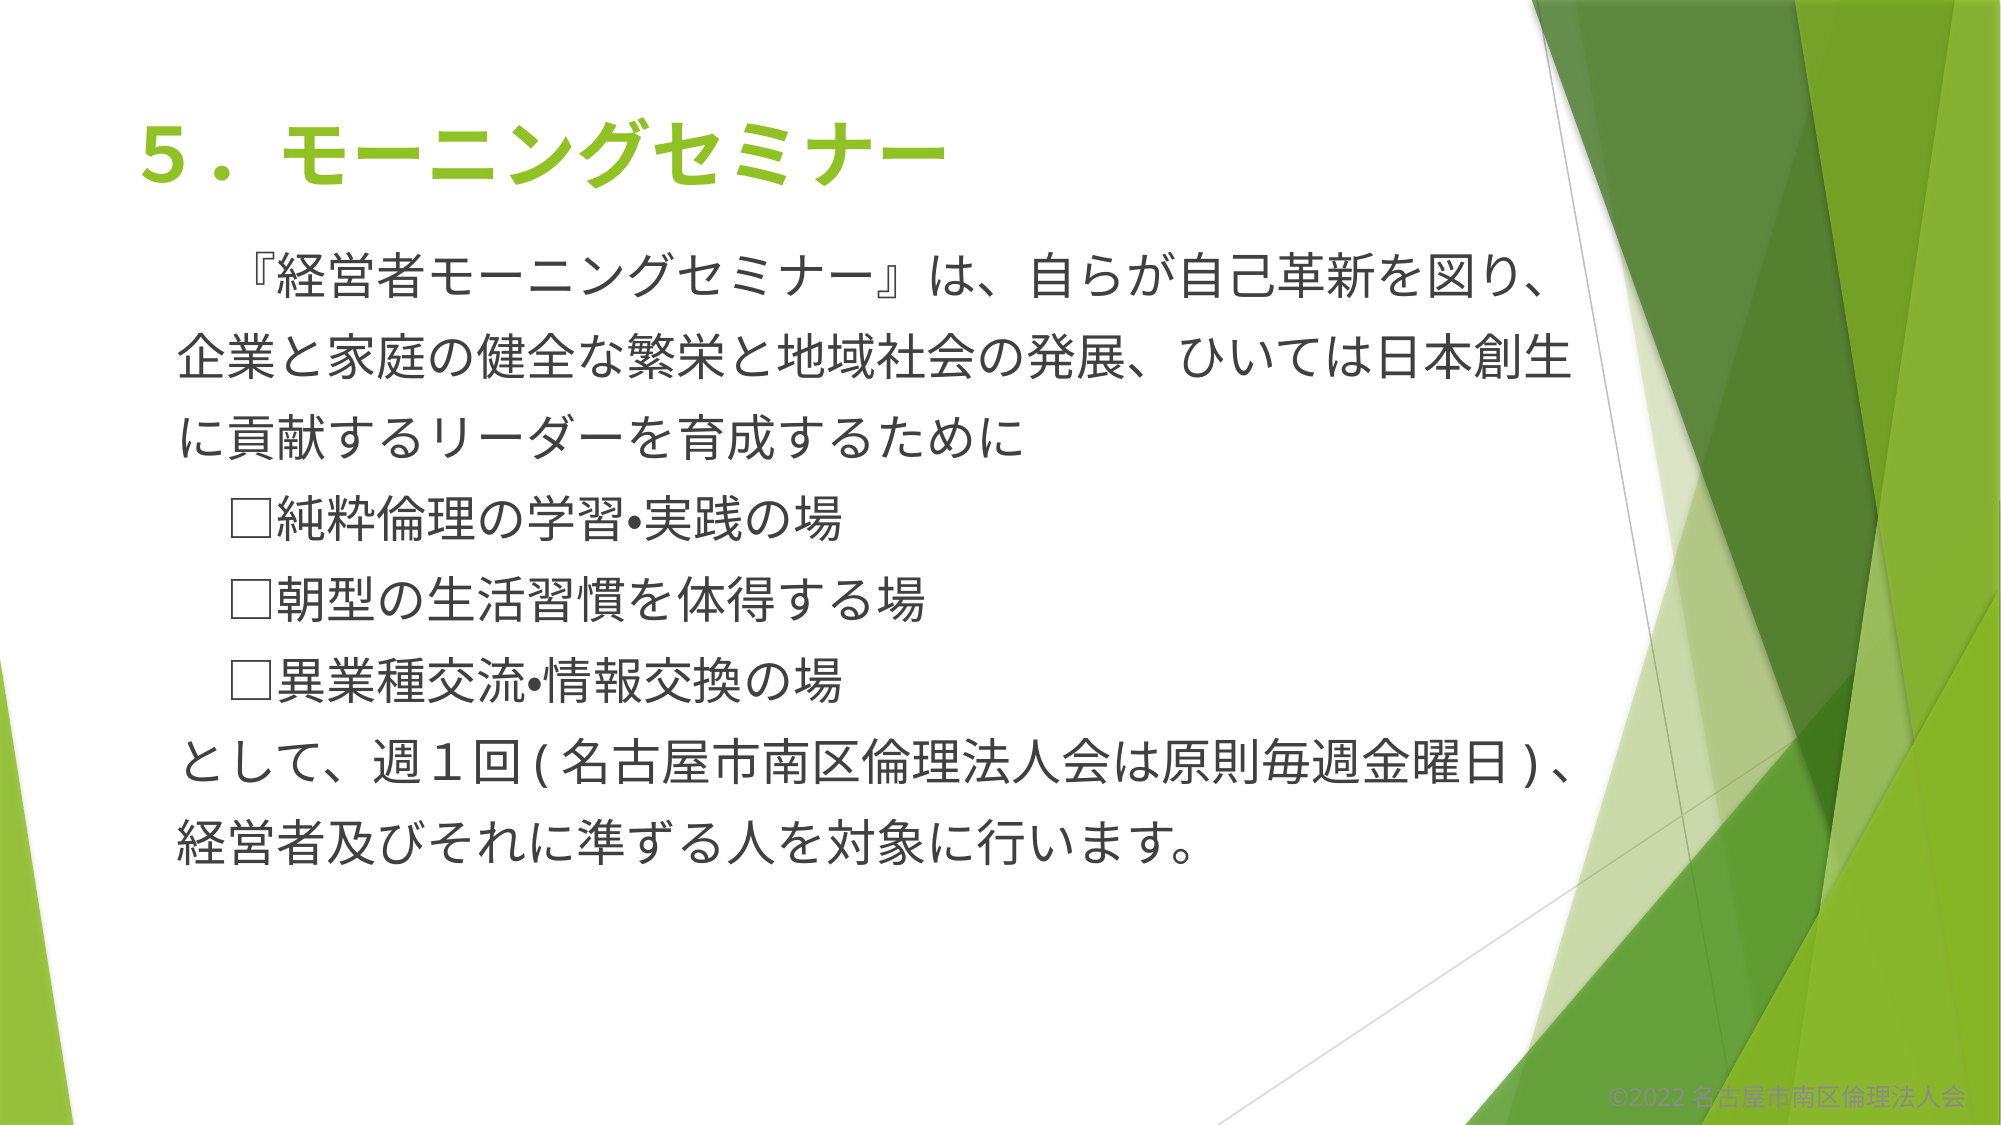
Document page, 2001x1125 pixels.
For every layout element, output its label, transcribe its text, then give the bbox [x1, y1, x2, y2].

title ５．モーニングセミナー [111, 99, 1522, 237]
footer ©2022名古屋市南区倫理法人会 [1593, 1066, 2000, 1125]
list 『経営者モーニングセミナー』は、自らが自己革新を図り、 企業と家庭の健全な繁栄と地域社会の発展、ひいては日本創生 に貢献するリーダーを育成するために □純粋倫理の学習・実践の場 □朝型の生活習慣を体得する場 □異業種交流・情報交換の場 として、週１回(名古屋市南区倫理法人会は原則毎週金曜日)、 経営者及びそれに準ずる人を対象に行います。 [111, 237, 1649, 1102]
